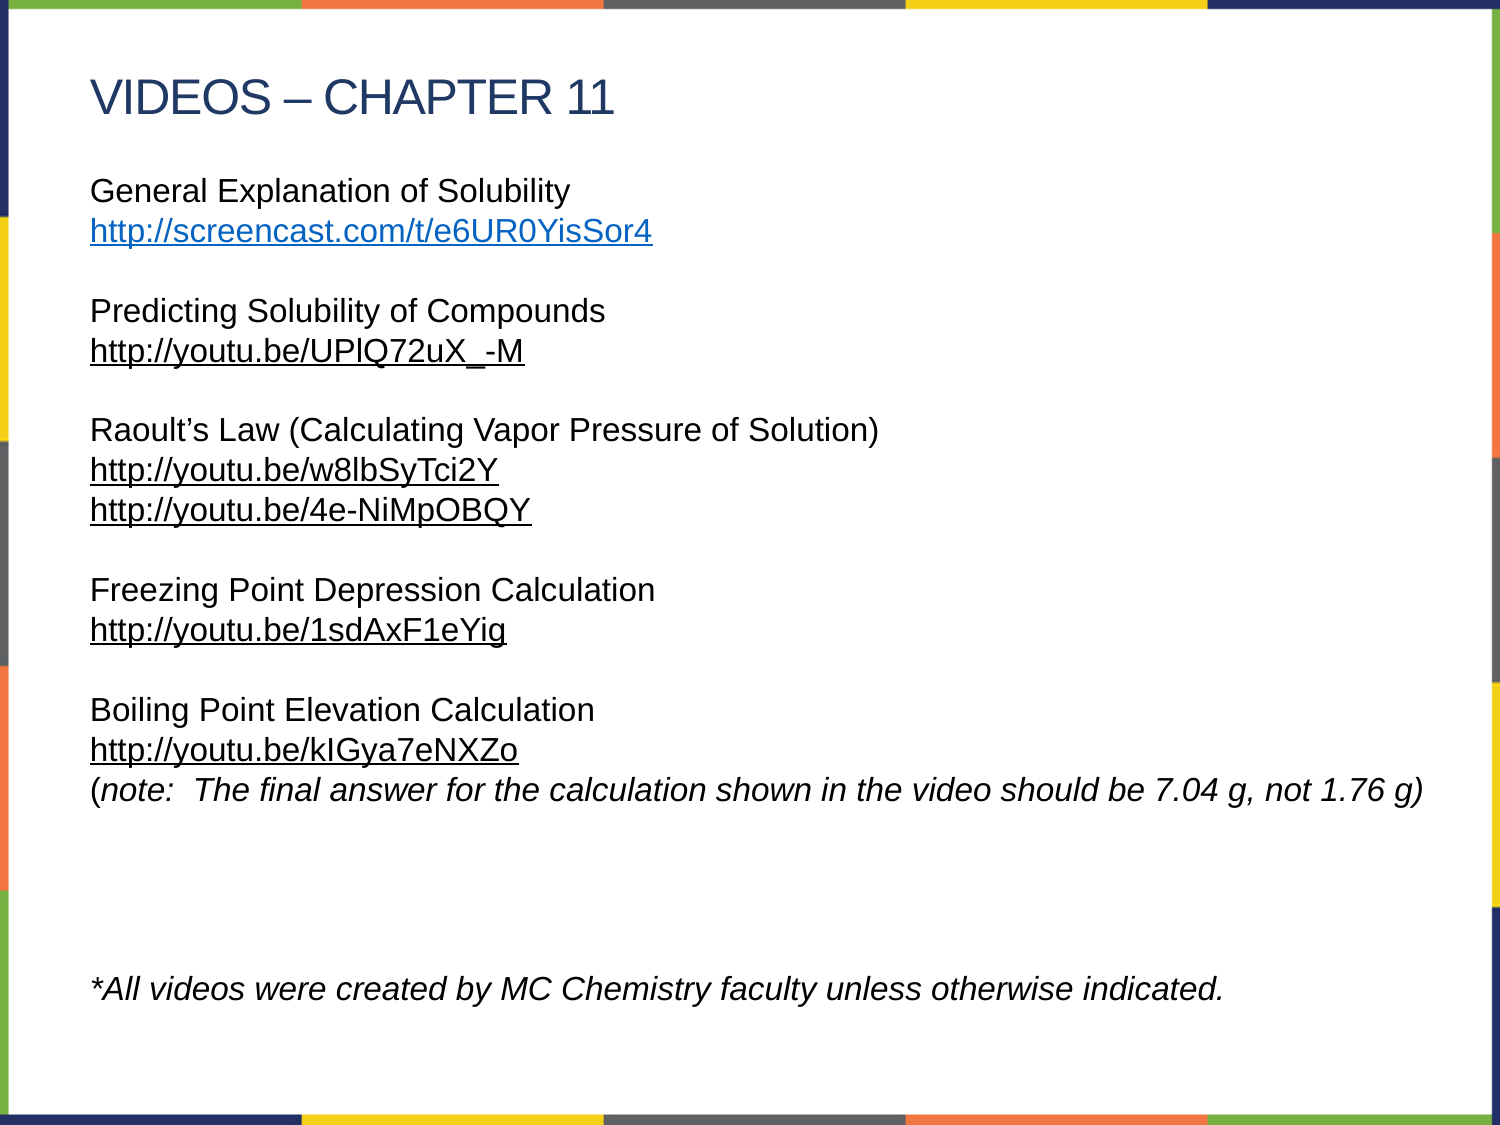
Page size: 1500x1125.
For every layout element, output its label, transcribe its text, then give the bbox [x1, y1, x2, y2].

text_box videos – chapter 11 [75, 57, 1475, 143]
picture [0, 0, 1500, 1125]
text_box General Explanation of Solubility http://screencast.com/t/e6UR0YisSor4 Predicting Solubility of Compounds http://youtu.be/UPlQ72uX_-M Raoult’s Law (Calculating Vapor Pressure of Solution) http://youtu.be/w8lbSyTci2Y http://youtu.be/4e-NiMpOBQY Freezing Point Depression Calculation http://youtu.be/1sdAxF1eYig Boiling Point Elevation Calculation http://youtu.be/kIGya7eNXZo (note: The final answer for the calculation shown in the video should be 7.04 g, not 1.76 g) *All videos were created by MC Chemistry faculty unless otherwise indicated. [74, 161, 1500, 1015]
